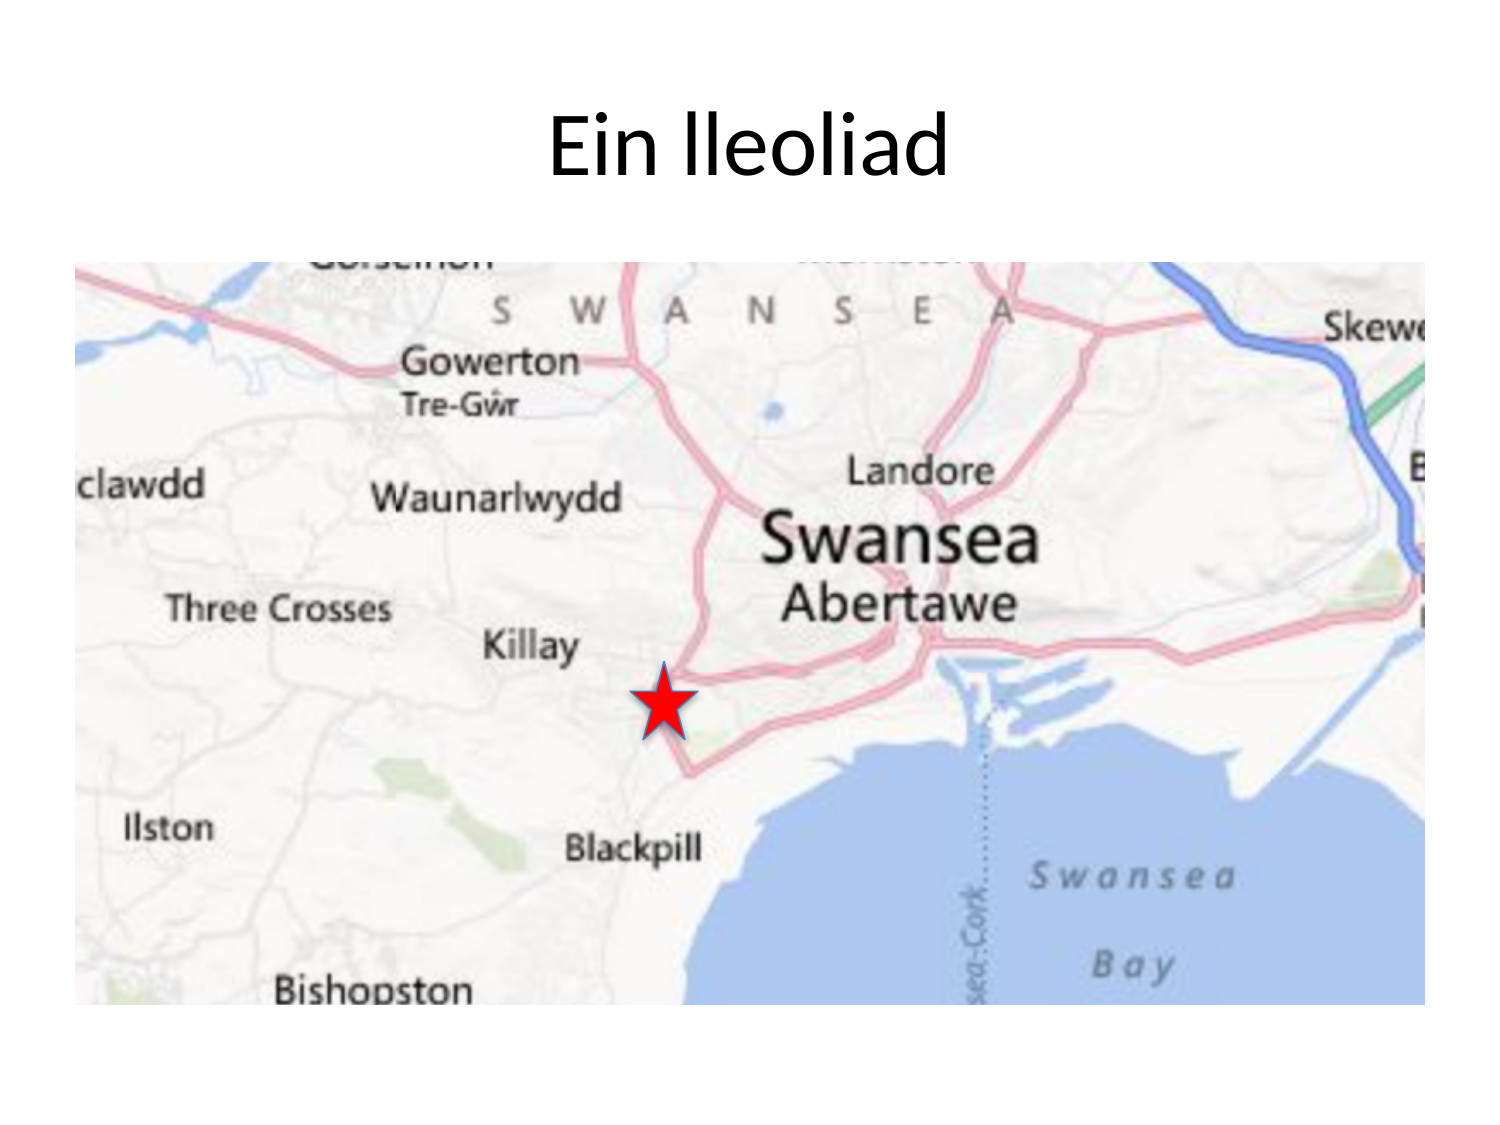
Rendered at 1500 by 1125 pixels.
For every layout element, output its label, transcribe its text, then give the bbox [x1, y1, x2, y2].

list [74, 262, 1426, 1006]
title Ein lleoliad [74, 44, 1426, 233]
